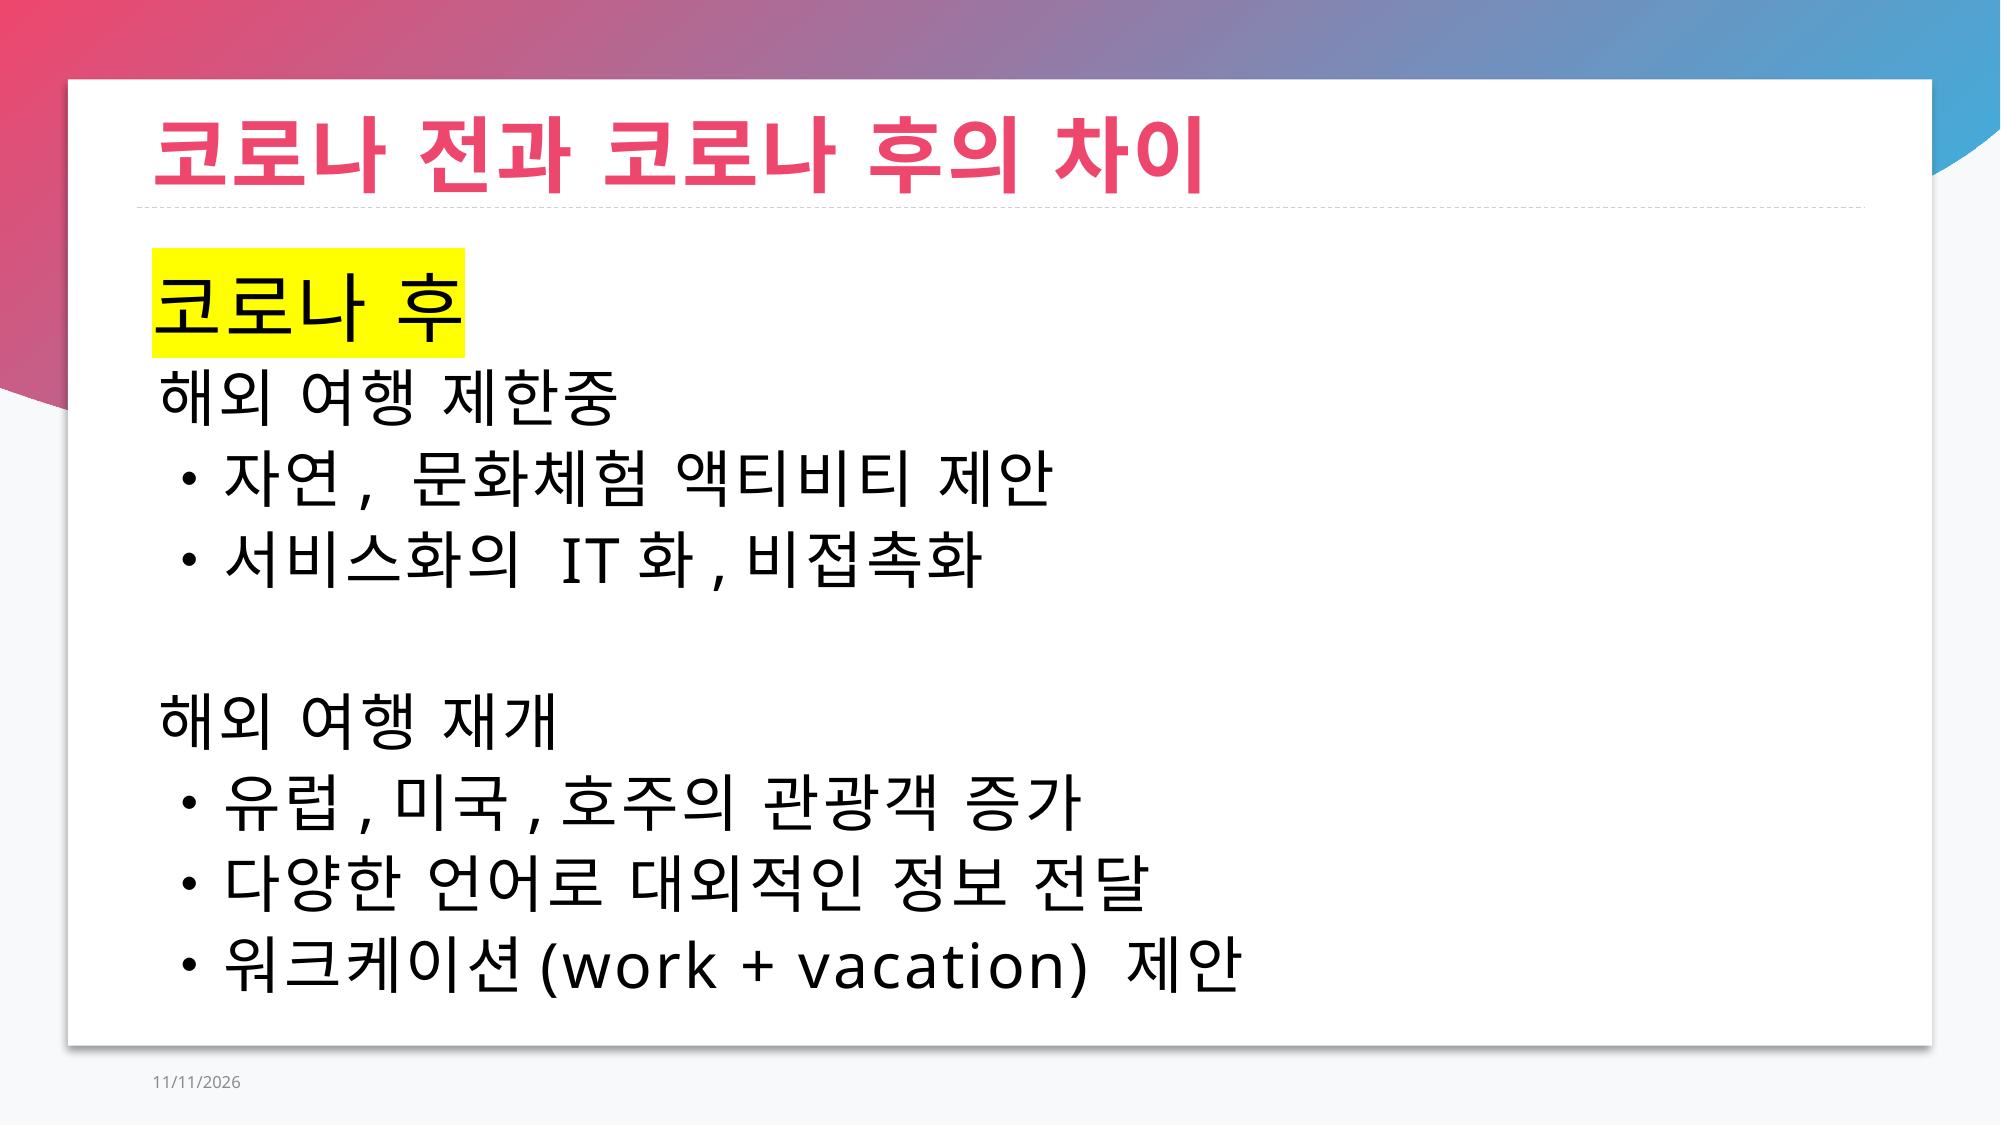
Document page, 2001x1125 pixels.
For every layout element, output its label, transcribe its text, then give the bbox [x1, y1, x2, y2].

title 코로나 전과 코로나 후의 차이 [137, 111, 1863, 207]
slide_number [137, 1065, 588, 1103]
list 코로나 후 해외 여행 제한중 ・자연, 문화체험 액티비티 제안 ・서비스화의 IT화,비접촉화 해외 여행 재개 ・유럽,미국,호주의 관광객 증가 ・다양한 언어로 대외적인 정보 전달 ・워크케이션(work + vacation) 제안 [137, 207, 1864, 1014]
